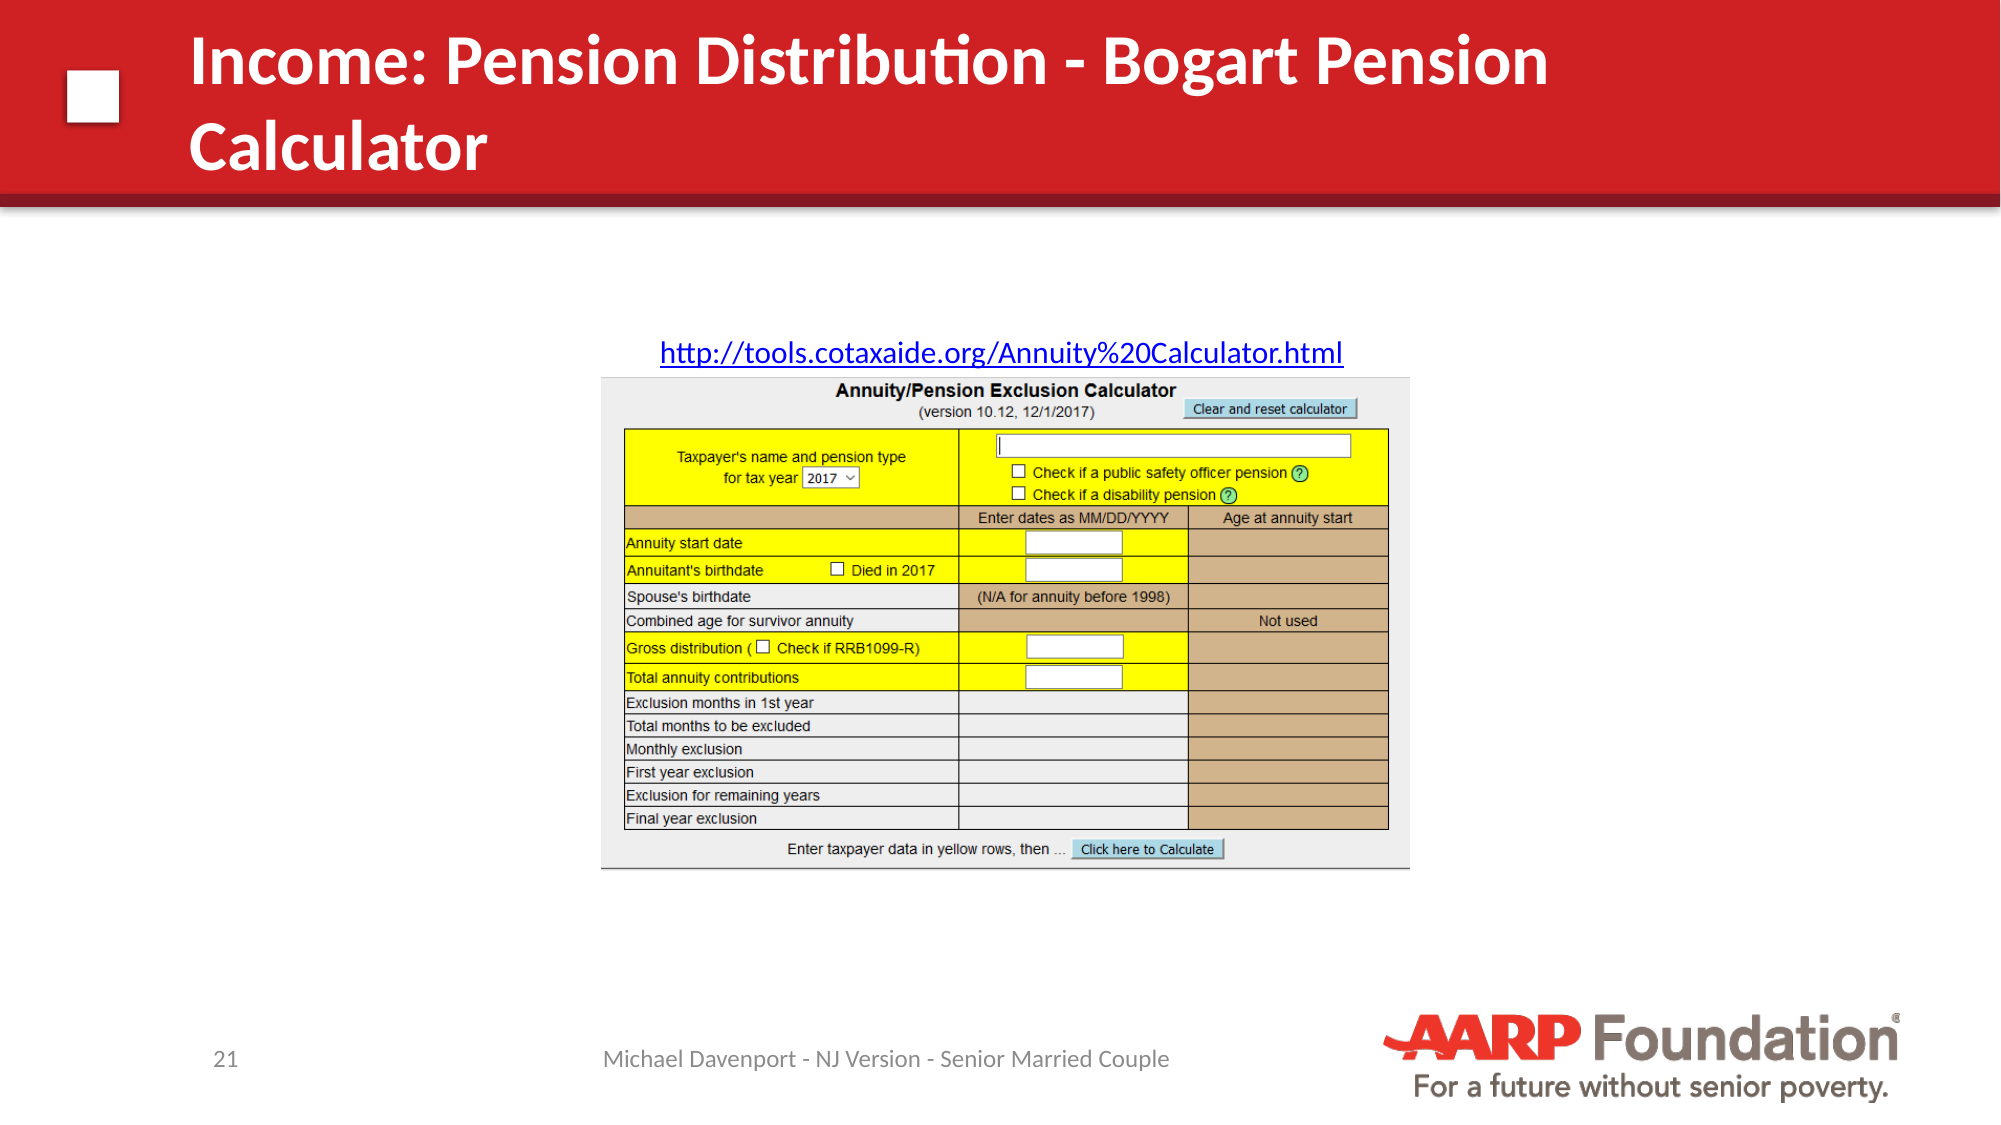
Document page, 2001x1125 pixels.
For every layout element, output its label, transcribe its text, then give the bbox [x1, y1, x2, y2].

footer Michael Davenport - NJ Version - Senior Married Couple [570, 1027, 1204, 1088]
picture [600, 377, 1411, 871]
slide_number 21 [99, 1027, 254, 1088]
text_box http://tools.cotaxaide.org/Annuity%20Calculator.html [598, 324, 1406, 377]
title Income: Pension Distribution - Bogart Pension Calculator [174, 4, 1775, 193]
